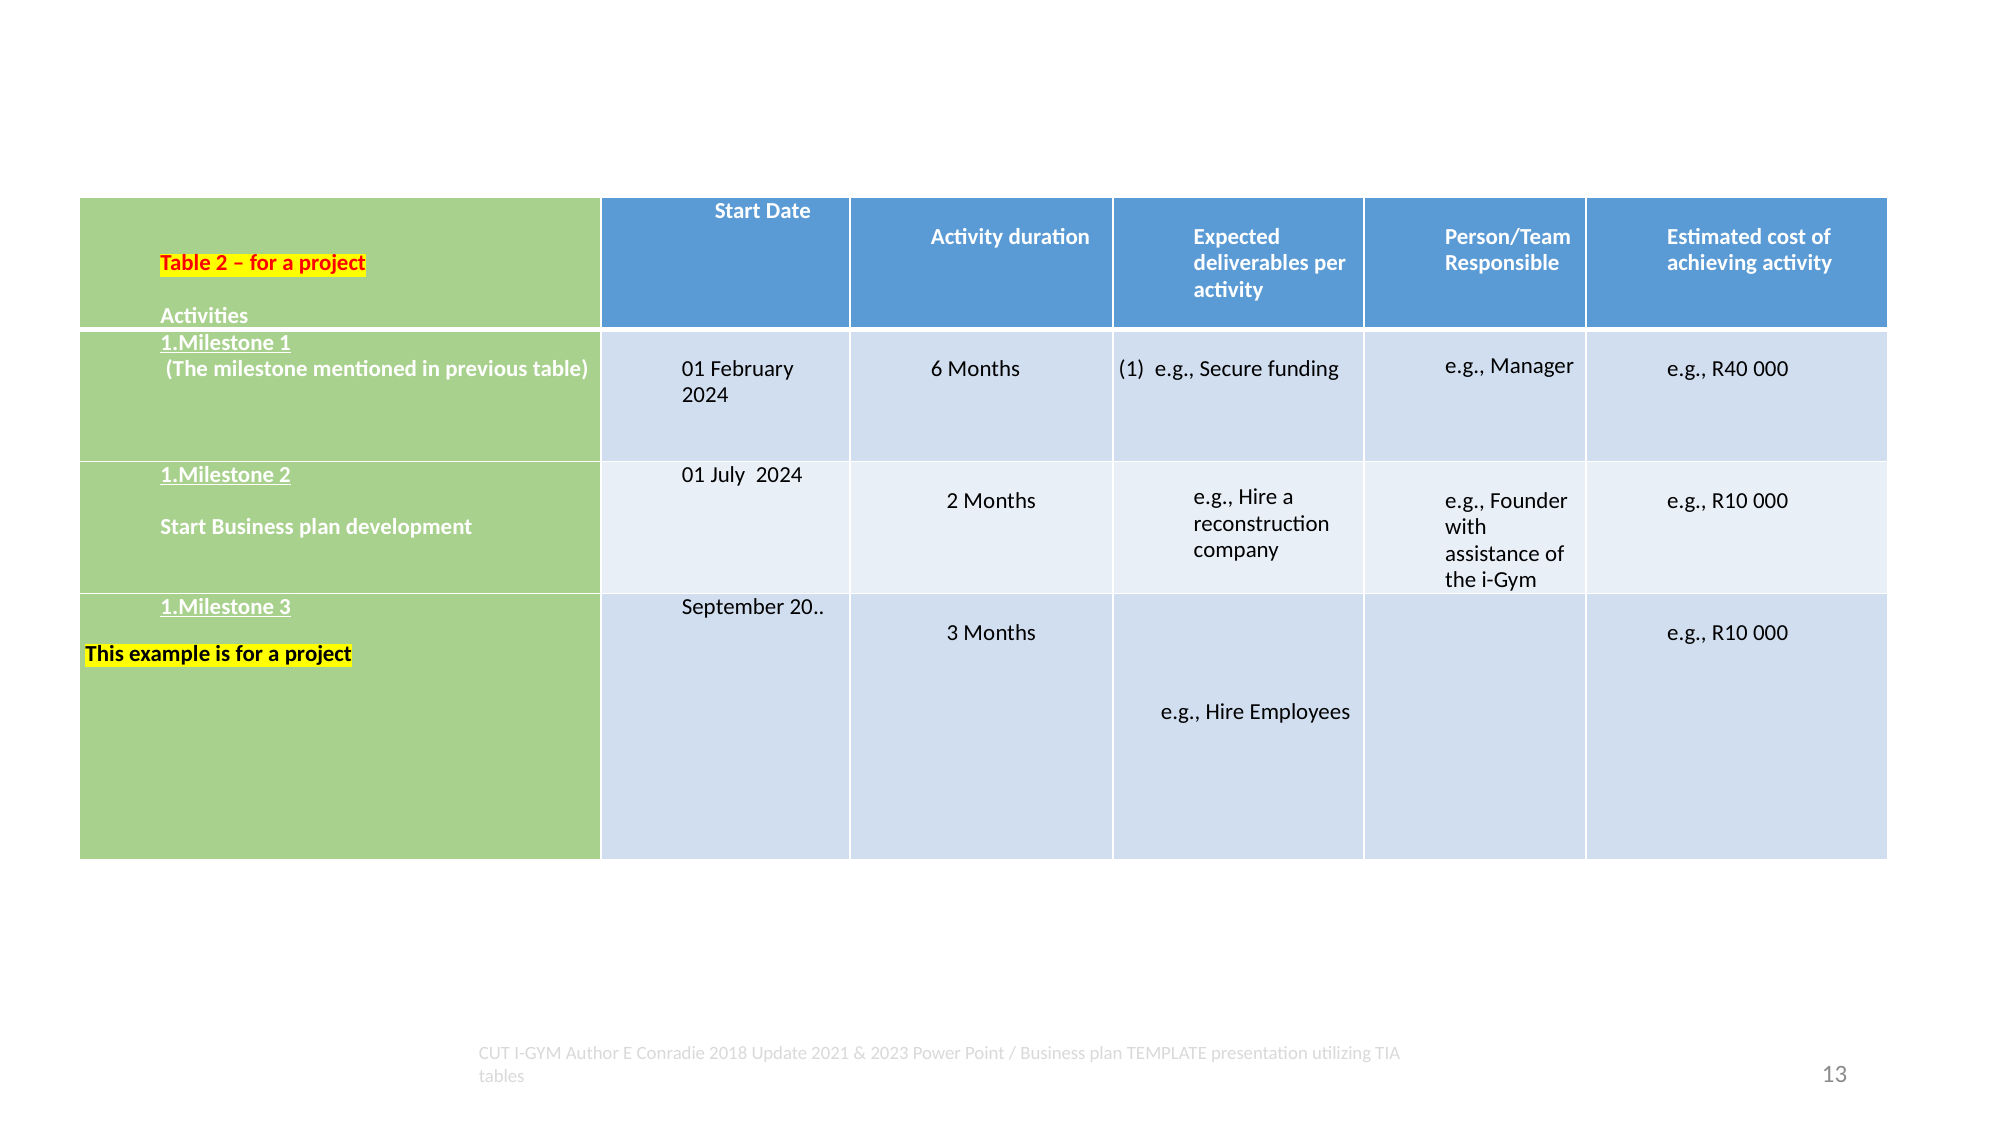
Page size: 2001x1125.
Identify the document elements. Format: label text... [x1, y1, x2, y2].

table_header Estimated cost of achieving activity [1587, 198, 1887, 327]
table_header Person/Team Responsible [1365, 198, 1585, 327]
table_cell e.g., Hire Employees [1114, 594, 1363, 859]
table_cell 1.Milestone 3 This example is for a project [80, 594, 600, 859]
text_box CUT I-GYM Author E Conradie 2018 Update 2021 & 2023 Power Point / Business plan TEMPLATE presentation utilizing TIA tables [464, 1033, 1465, 1094]
table_cell 2 Months [851, 462, 1112, 593]
table_cell [1365, 594, 1585, 859]
table_cell e.g., R10 000 [1587, 594, 1887, 859]
table_cell 1.Milestone 2 Start Business plan development [80, 462, 600, 593]
table_cell e.g., Hire a reconstruction company [1114, 462, 1363, 593]
table_cell e.g., Founder with assistance of the i-Gym [1365, 462, 1585, 593]
table_cell e.g., R10 000 [1587, 462, 1887, 593]
table_header Activity duration [851, 198, 1112, 327]
table_cell e.g., R40 000 [1587, 332, 1887, 461]
table_cell 1.Milestone 1 (The milestone mentioned in previous table) [80, 332, 600, 461]
table_cell e.g., Manager [1365, 332, 1585, 461]
table_cell September 20.. [602, 594, 849, 859]
table_header Start Date [602, 198, 849, 327]
table_cell 01 July 2024 [602, 462, 849, 593]
table_cell (1) e.g., Secure funding [1114, 332, 1363, 461]
slide_number 13 [1412, 1042, 1863, 1103]
table_header Expected deliverables per activity [1114, 198, 1363, 327]
table_cell 01 February 2024 [602, 332, 849, 461]
table_cell 3 Months [851, 594, 1112, 859]
table_cell 6 Months [851, 332, 1112, 461]
table_header Table 2 – for a project Activities [80, 198, 600, 327]
